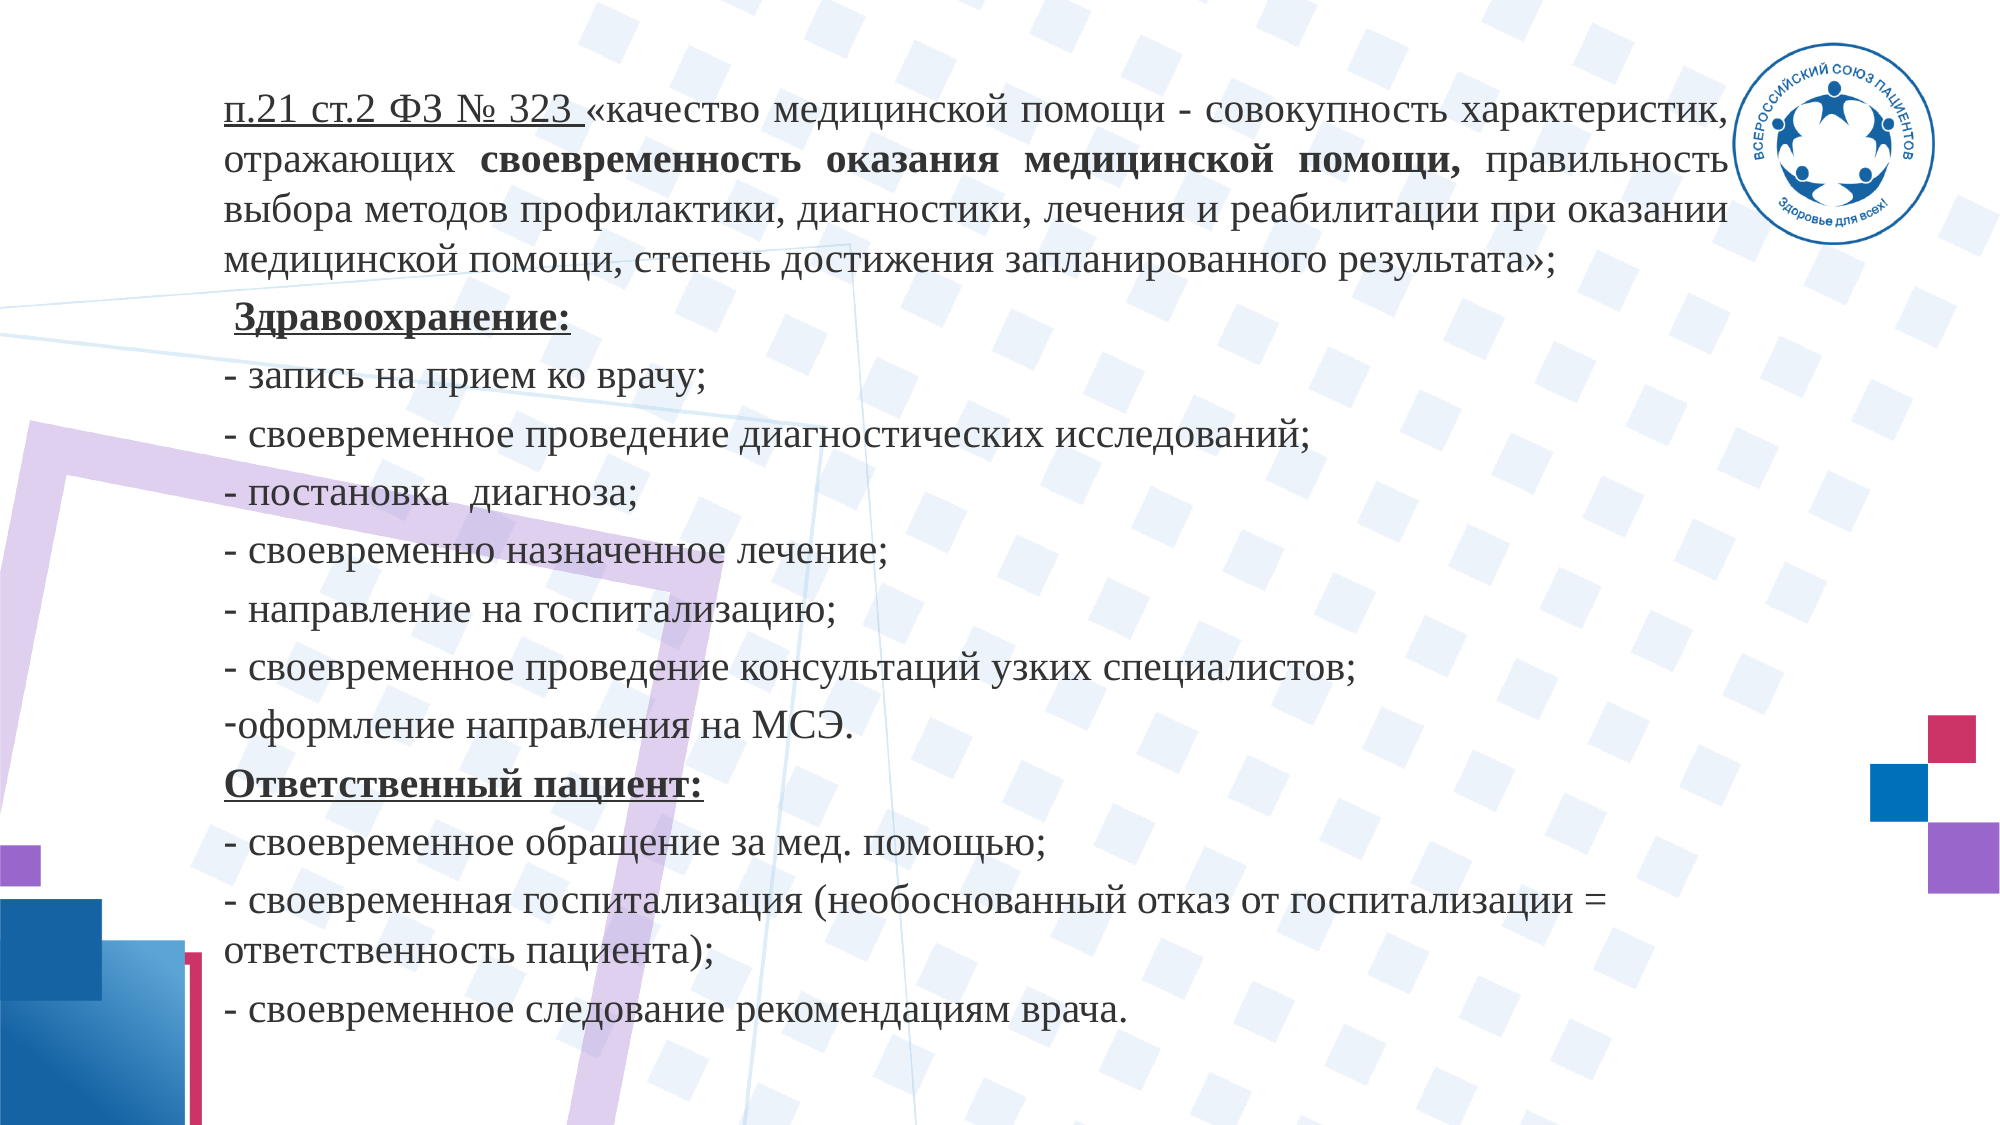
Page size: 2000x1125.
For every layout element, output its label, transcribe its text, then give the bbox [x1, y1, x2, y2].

picture [0, 0, 2000, 1125]
text_box п.21 ст.2 ФЗ № 323 «качество медицинской помощи - совокупность характеристик, отражающих своевременность оказания медицинской помощи, правильность выбора методов профилактики, диагностики, лечения и реабилитации при оказании медицинской помощи, степень достижения запланированного результата»; Здравоохранение: - запись на прием ко врачу; - своевременное проведение диагностических исследований; - постановка диагноза; - своевременно назначенное лечение; - направление на госпитализацию; - своевременное проведение консультаций узких специалистов; оформление направления на МСЭ. Ответственный пациент: - своевременное обращение за мед. помощью; - своевременная госпитализация (необоснованный отказ от госпитализации = ответственность пациента); - своевременное следование рекомендациям врача. [208, 72, 1745, 1053]
